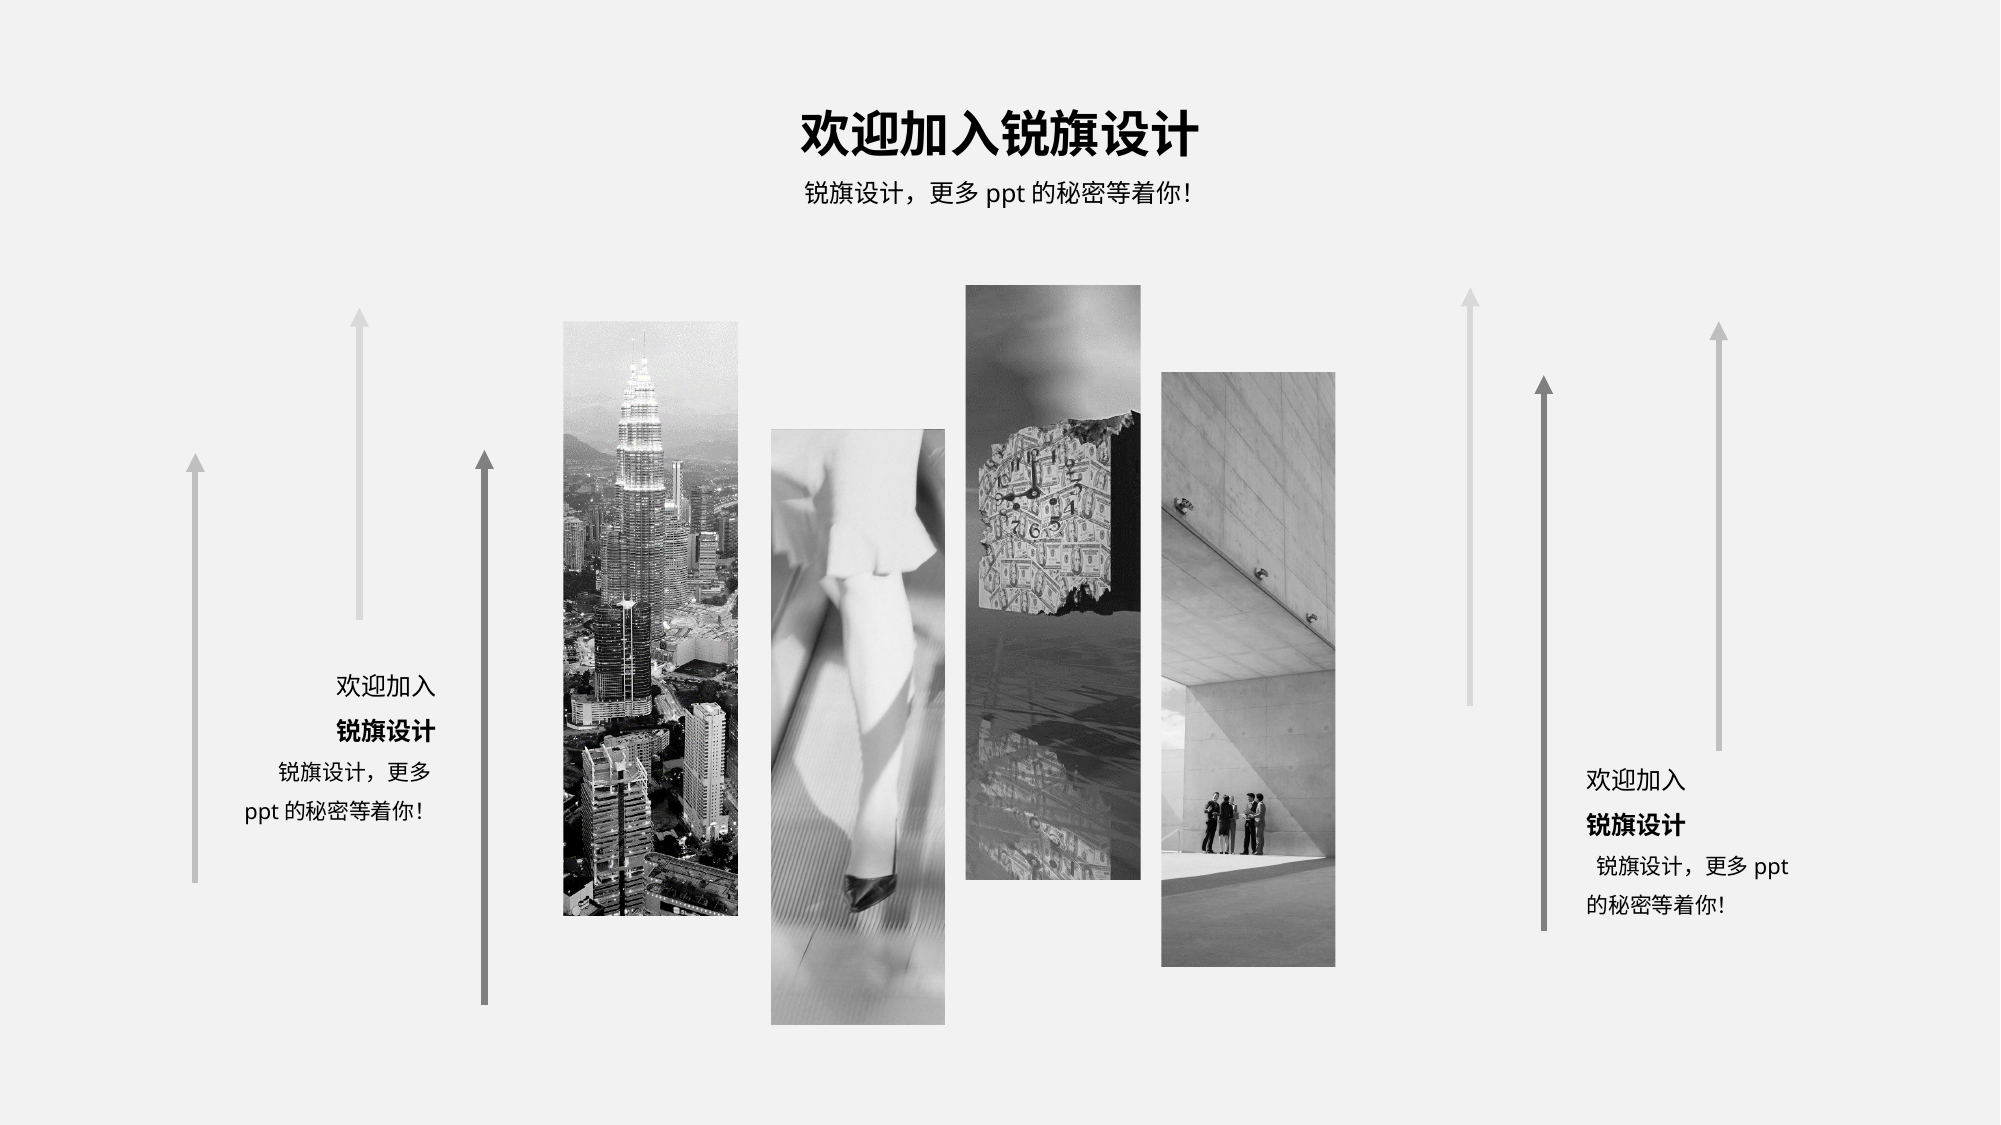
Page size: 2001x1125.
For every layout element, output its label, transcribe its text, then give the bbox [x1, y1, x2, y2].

picture [1161, 372, 1336, 967]
text_box 欢迎加入 锐旗设计 锐旗设计，更多ppt的秘密等着你！ [223, 648, 452, 832]
picture [771, 429, 945, 1025]
text_box 欢迎加入 锐旗设计 锐旗设计，更多ppt的秘密等着你！ [1571, 741, 1805, 926]
picture [563, 321, 738, 916]
picture [965, 285, 1141, 880]
text_box 欢迎加入锐旗设计 锐旗设计，更多ppt的秘密等着你！ [497, 65, 1503, 215]
